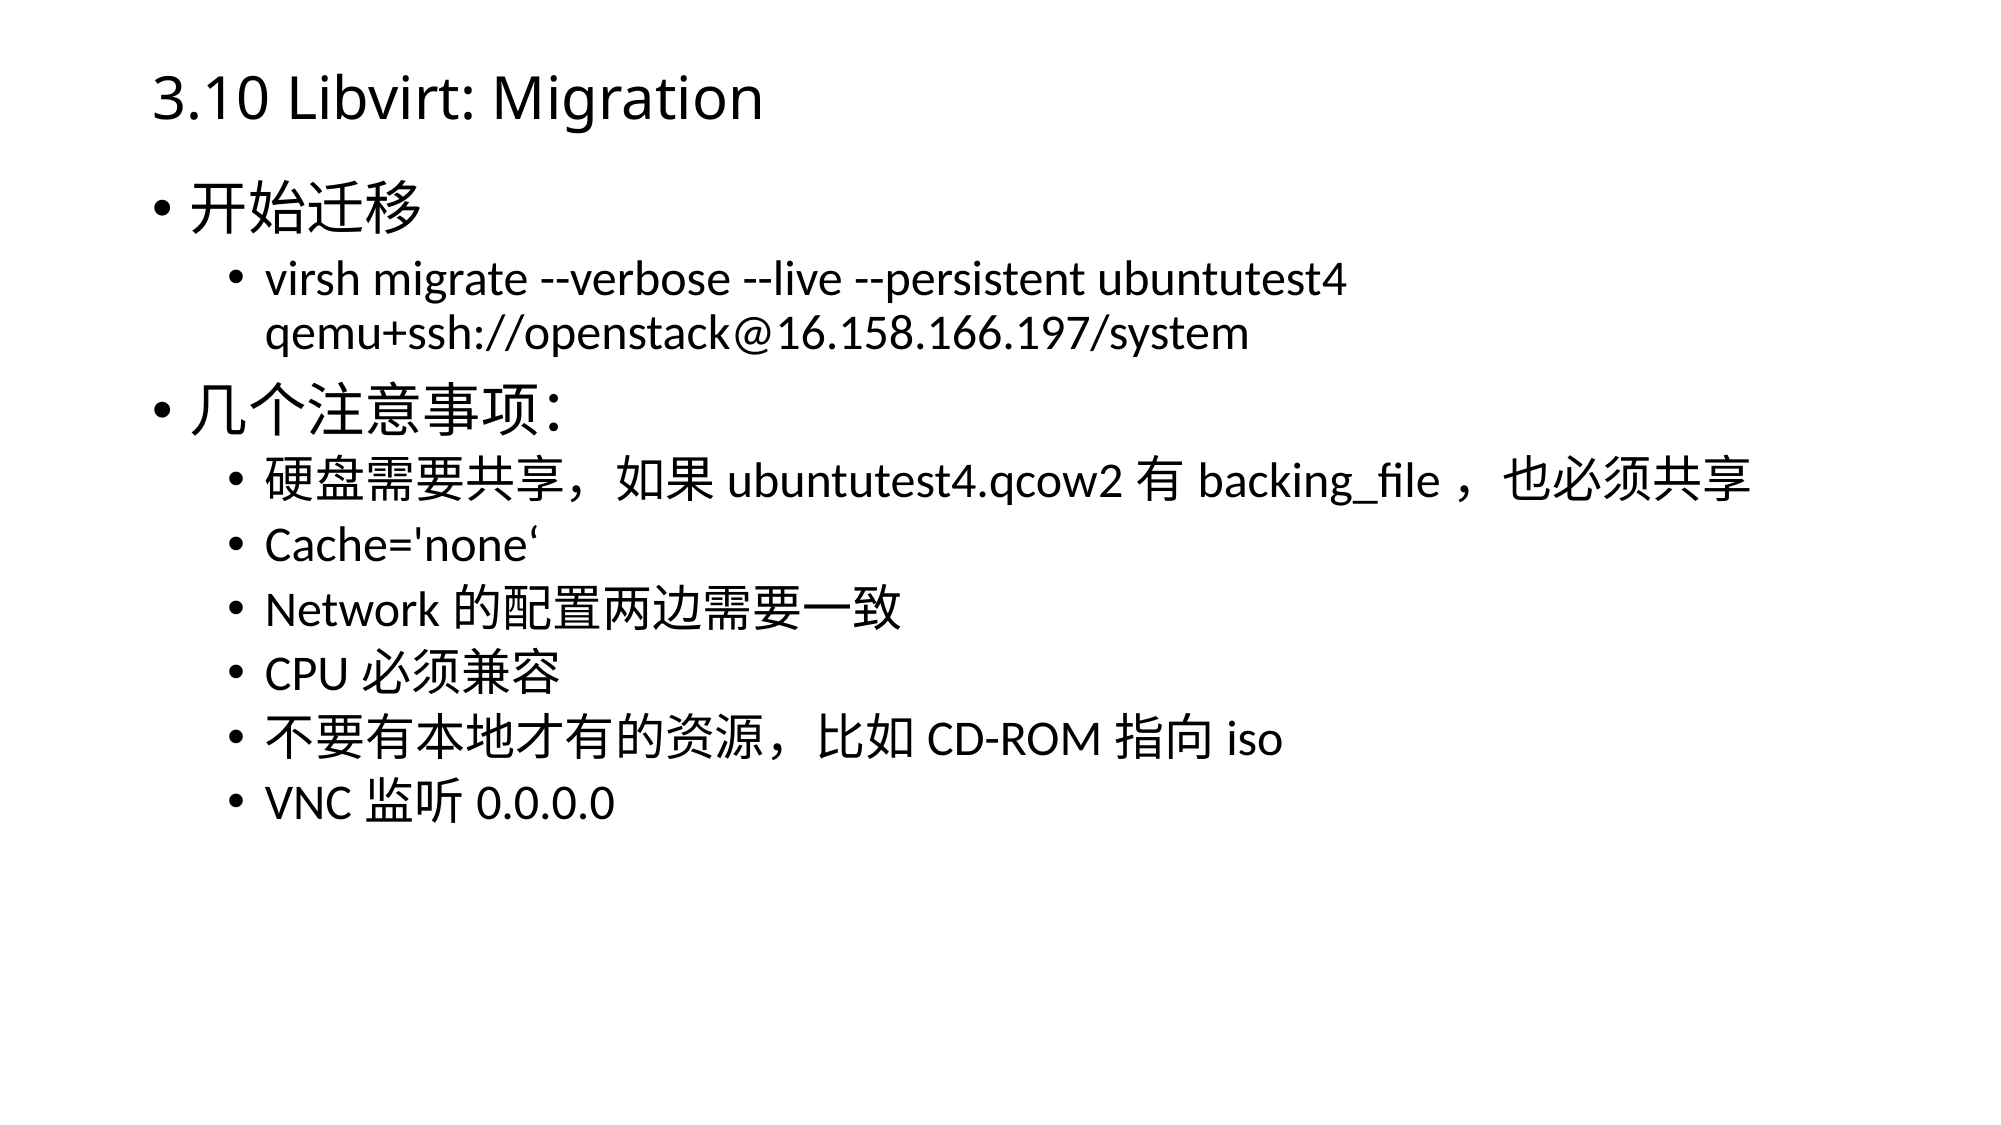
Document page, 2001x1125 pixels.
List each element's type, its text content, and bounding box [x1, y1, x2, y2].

title 3.10 Libvirt: Migration [137, 59, 1863, 140]
list 开始迁移 virsh migrate --verbose --live --persistent ubuntutest4 qemu+ssh://openstack@16.158.166.197/system 几个注意事项： 硬盘需要共享，如果ubuntutest4.qcow2有backing_file，也必须共享 Cache='none‘ Network的配置两边需要一致 CPU必须兼容 不要有本地才有的资源，比如CD-ROM指向iso VNC监听0.0.0.0 [137, 171, 1863, 1014]
